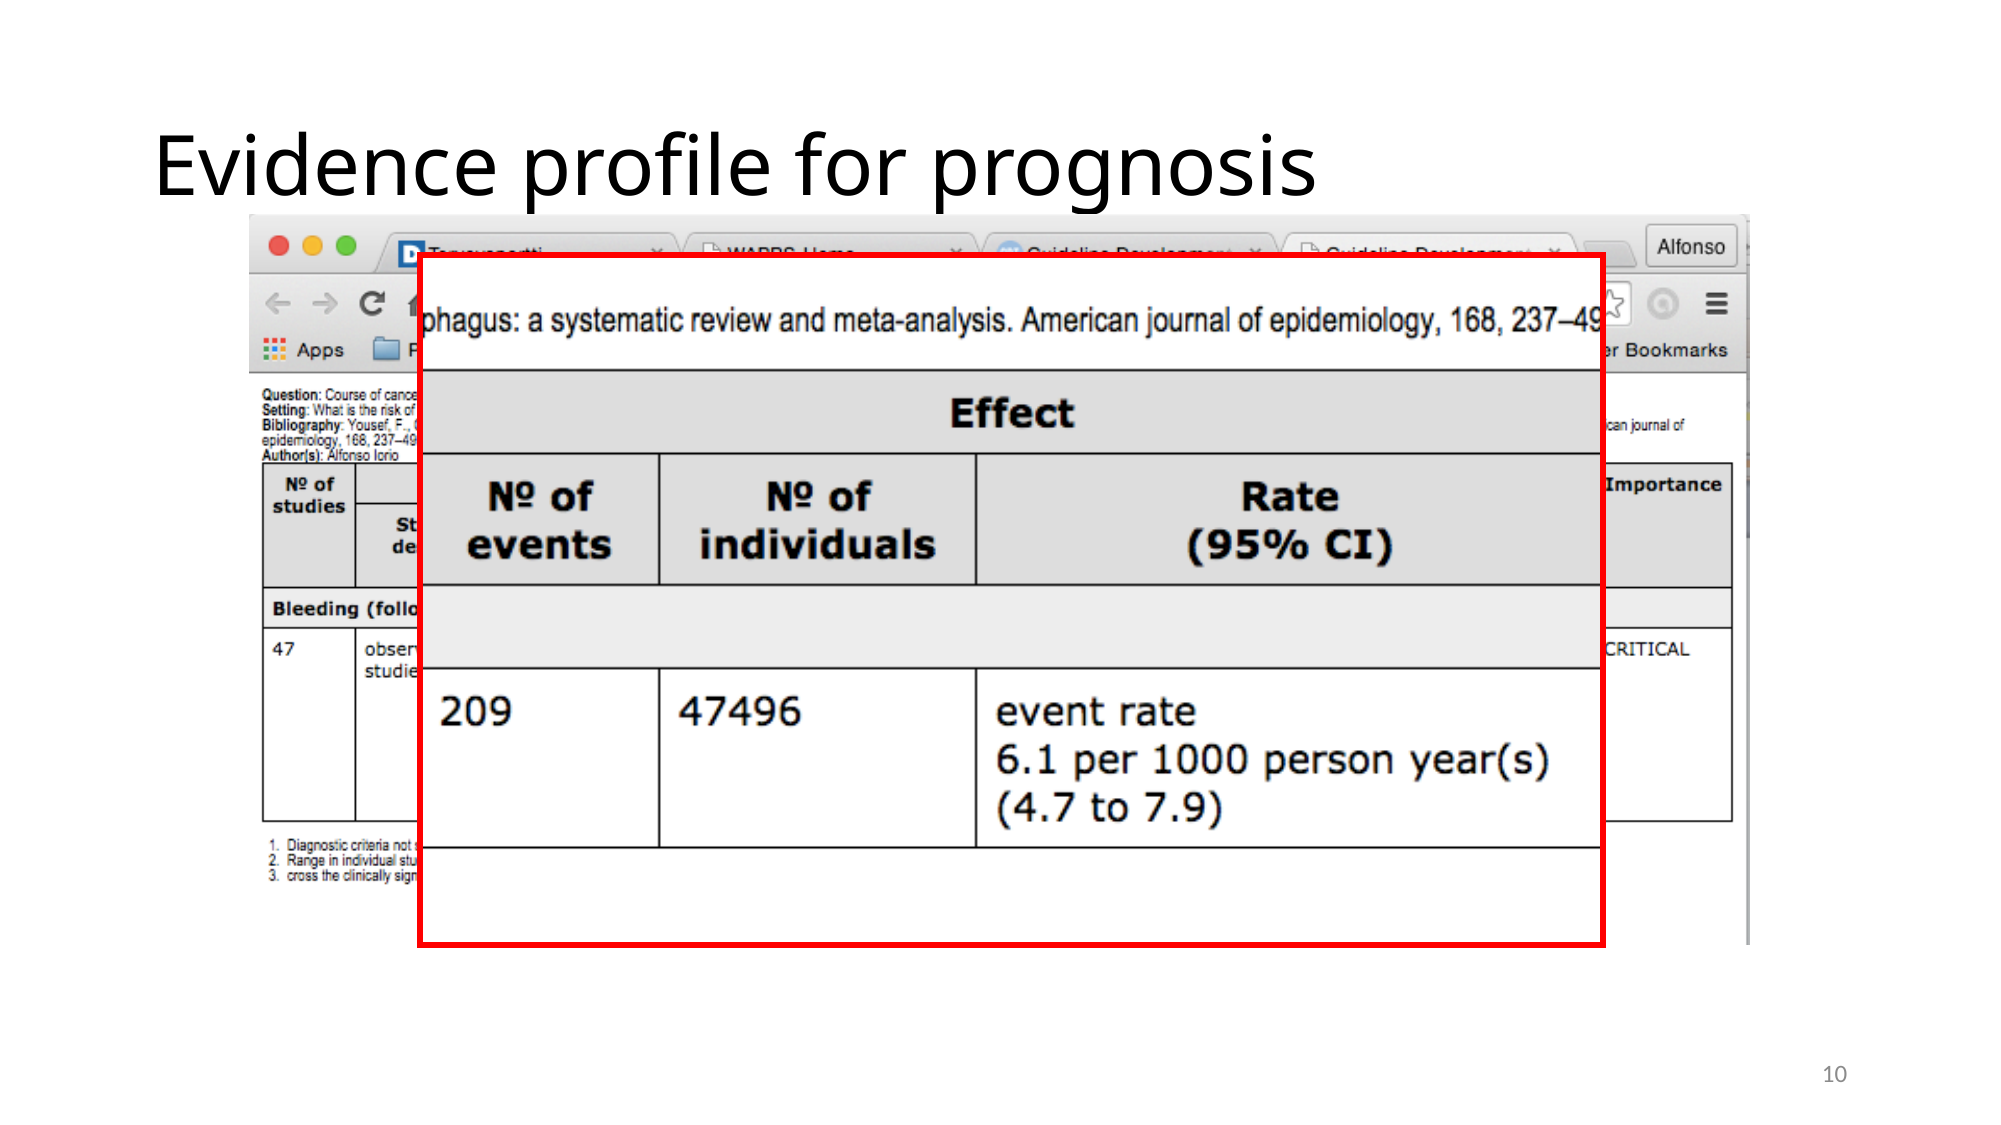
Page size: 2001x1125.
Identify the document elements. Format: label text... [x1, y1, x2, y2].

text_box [419, 255, 1603, 946]
slide_number 10 [1412, 1042, 1863, 1103]
title Evidence profile for prognosis [137, 59, 1863, 278]
picture [249, 214, 1750, 946]
